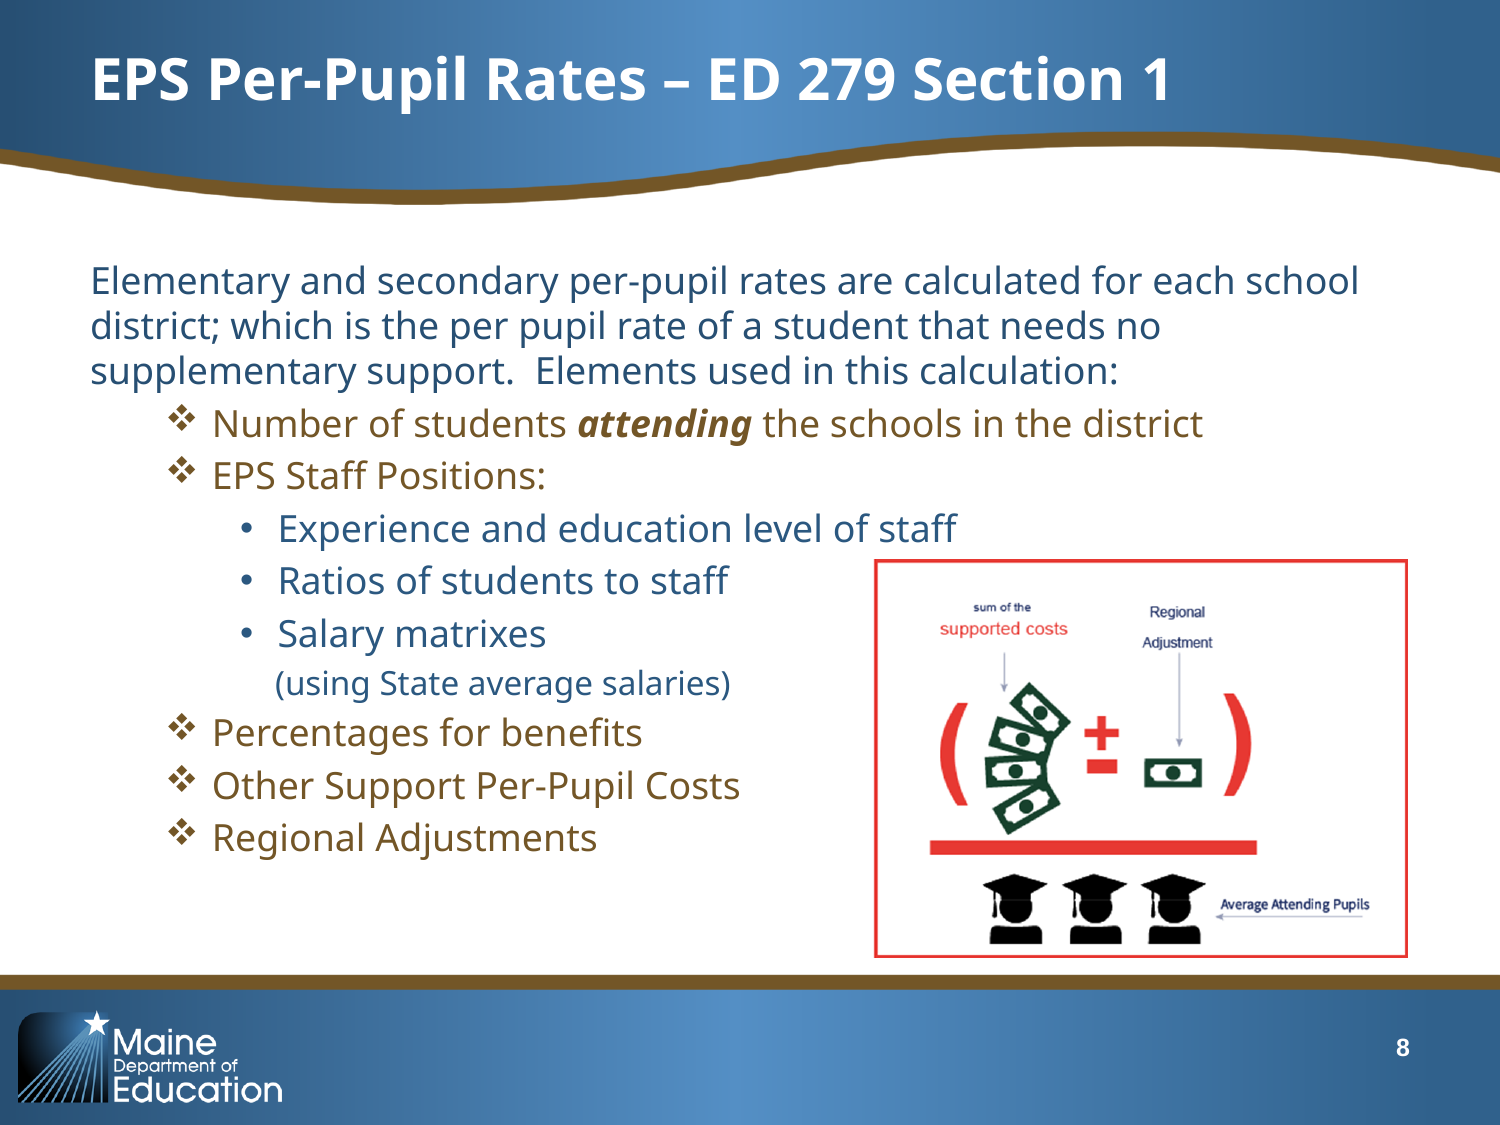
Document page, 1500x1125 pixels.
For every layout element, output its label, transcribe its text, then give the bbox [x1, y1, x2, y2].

list Elementary and secondary per-pupil rates are calculated for each school district; which is the per pupil rate of a student that needs no supplementary support. Elements used in this calculation: Number of students attending the schools in the district EPS Staff Positions: Experience and education level of staff Ratios of students to staff Salary matrixes (using State average salaries) Percentages for benefits Other Support Per-Pupil Costs Regional Adjustments [75, 249, 1425, 875]
title EPS Per-Pupil Rates – ED 279 Section 1 [75, 24, 1425, 121]
slide_number 8 [1250, 1024, 1425, 1103]
picture [0, 0, 1500, 1125]
